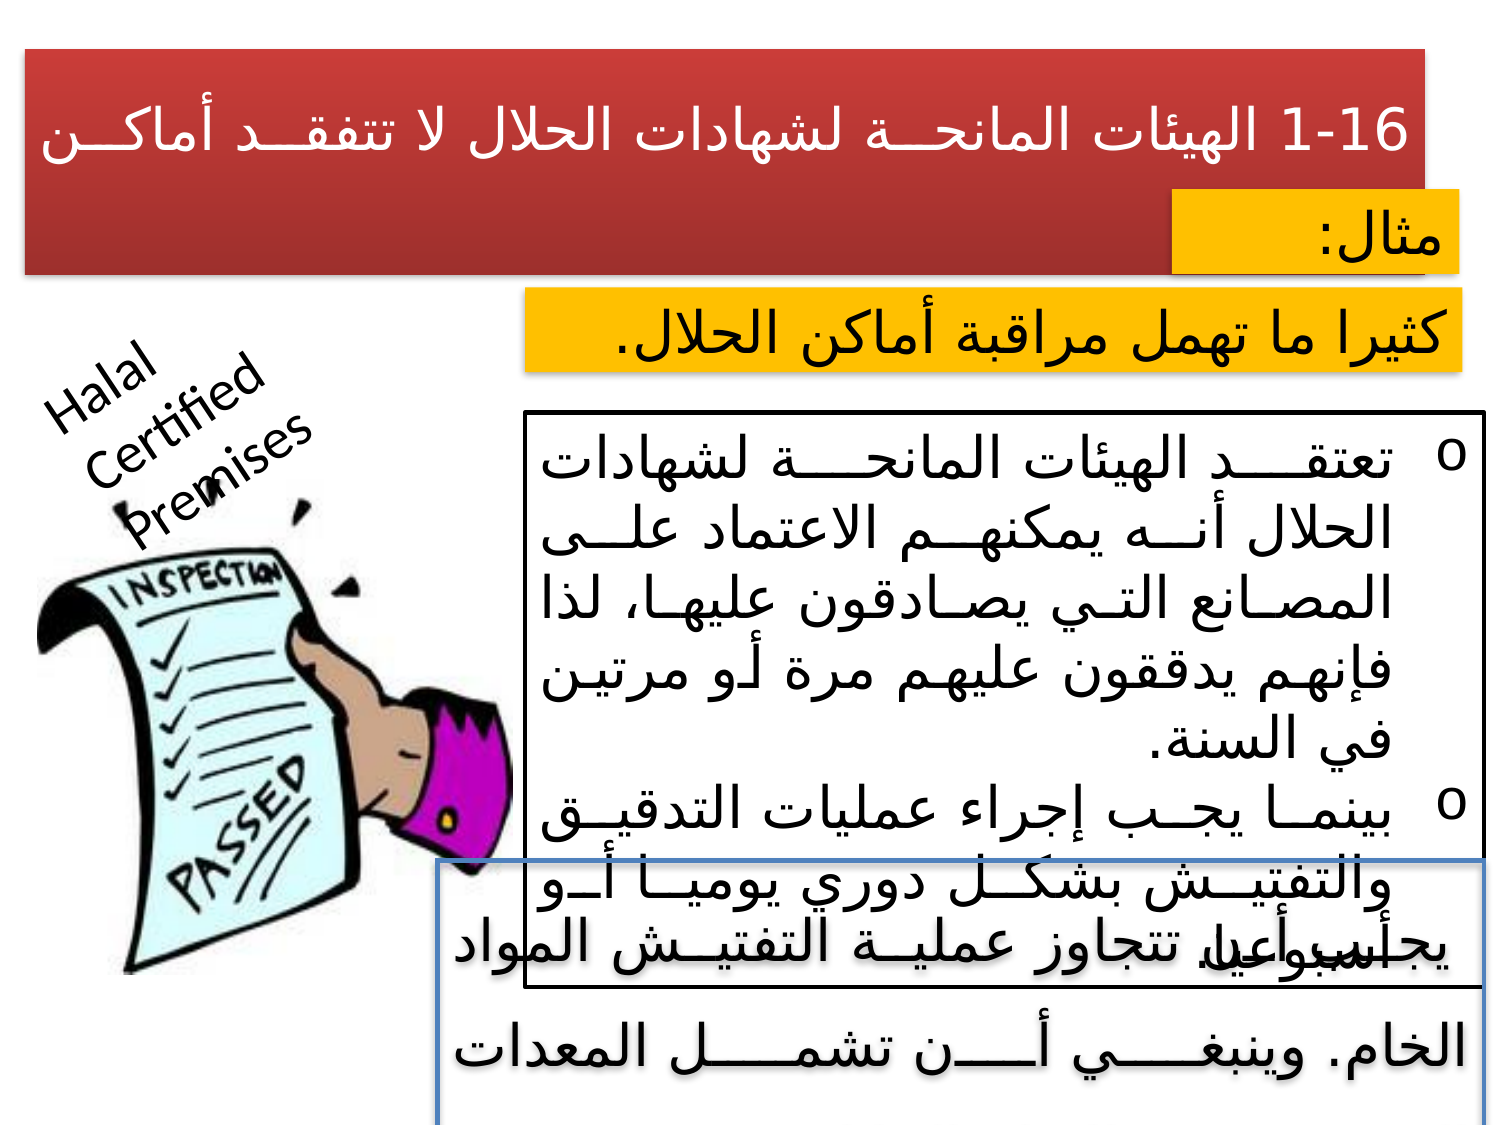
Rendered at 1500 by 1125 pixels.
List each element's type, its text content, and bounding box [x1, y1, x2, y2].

text_box مثال: [1171, 189, 1460, 274]
text_box تعتقد الهيئات المانحة لشهادات الحلال أنه یمکنهم الاعتماد علی المصانع التي يصادقون عليها، لذا فإنهم يدققون عليهم مرة أو مرتین في السنة. بينما يجب إجراء عمليات التدقيق والتفتيش بشكل دوري يوميا أو أسبوعيا. [523, 410, 1486, 862]
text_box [37, 299, 513, 976]
text_box كثيرا ما تهمل مراقبة أماكن الحلال. [525, 287, 1463, 373]
text_box يجب أن تتجاوز عملية التفتيش المواد الخام. وينبغي أن تشمل المعدات المخصصة في الإنتاج الحلال. [437, 860, 1485, 1125]
text_box 1-16 الهيئات المانحة لشهادات الحلال لا تتفقد أماكن العمل. [24, 49, 1425, 275]
